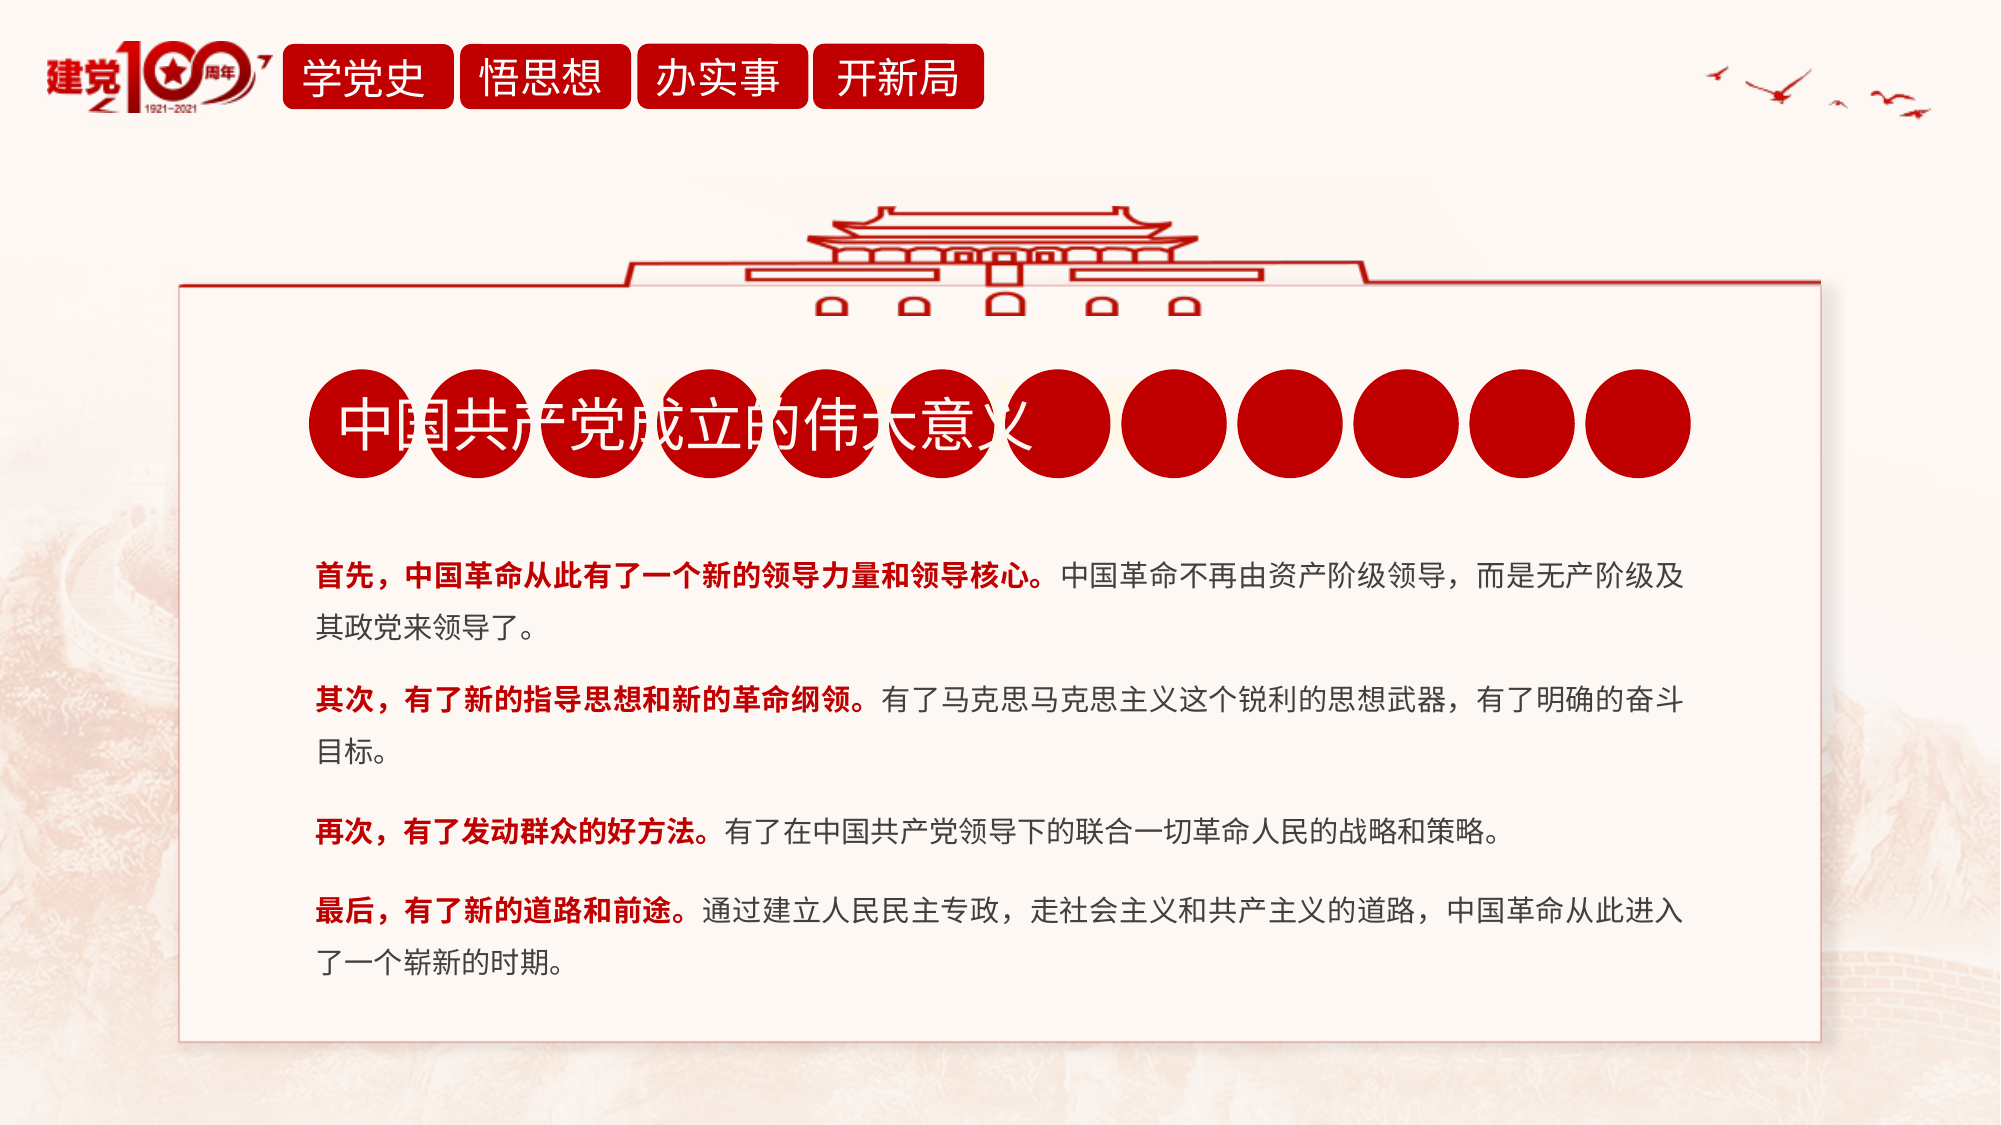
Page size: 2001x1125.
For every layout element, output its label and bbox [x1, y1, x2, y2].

text_box [179, 206, 1821, 1042]
text_box [282, 43, 985, 111]
picture [47, 41, 273, 113]
text_box [308, 358, 1691, 479]
picture [0, 179, 2000, 1125]
picture [1691, 47, 1950, 134]
